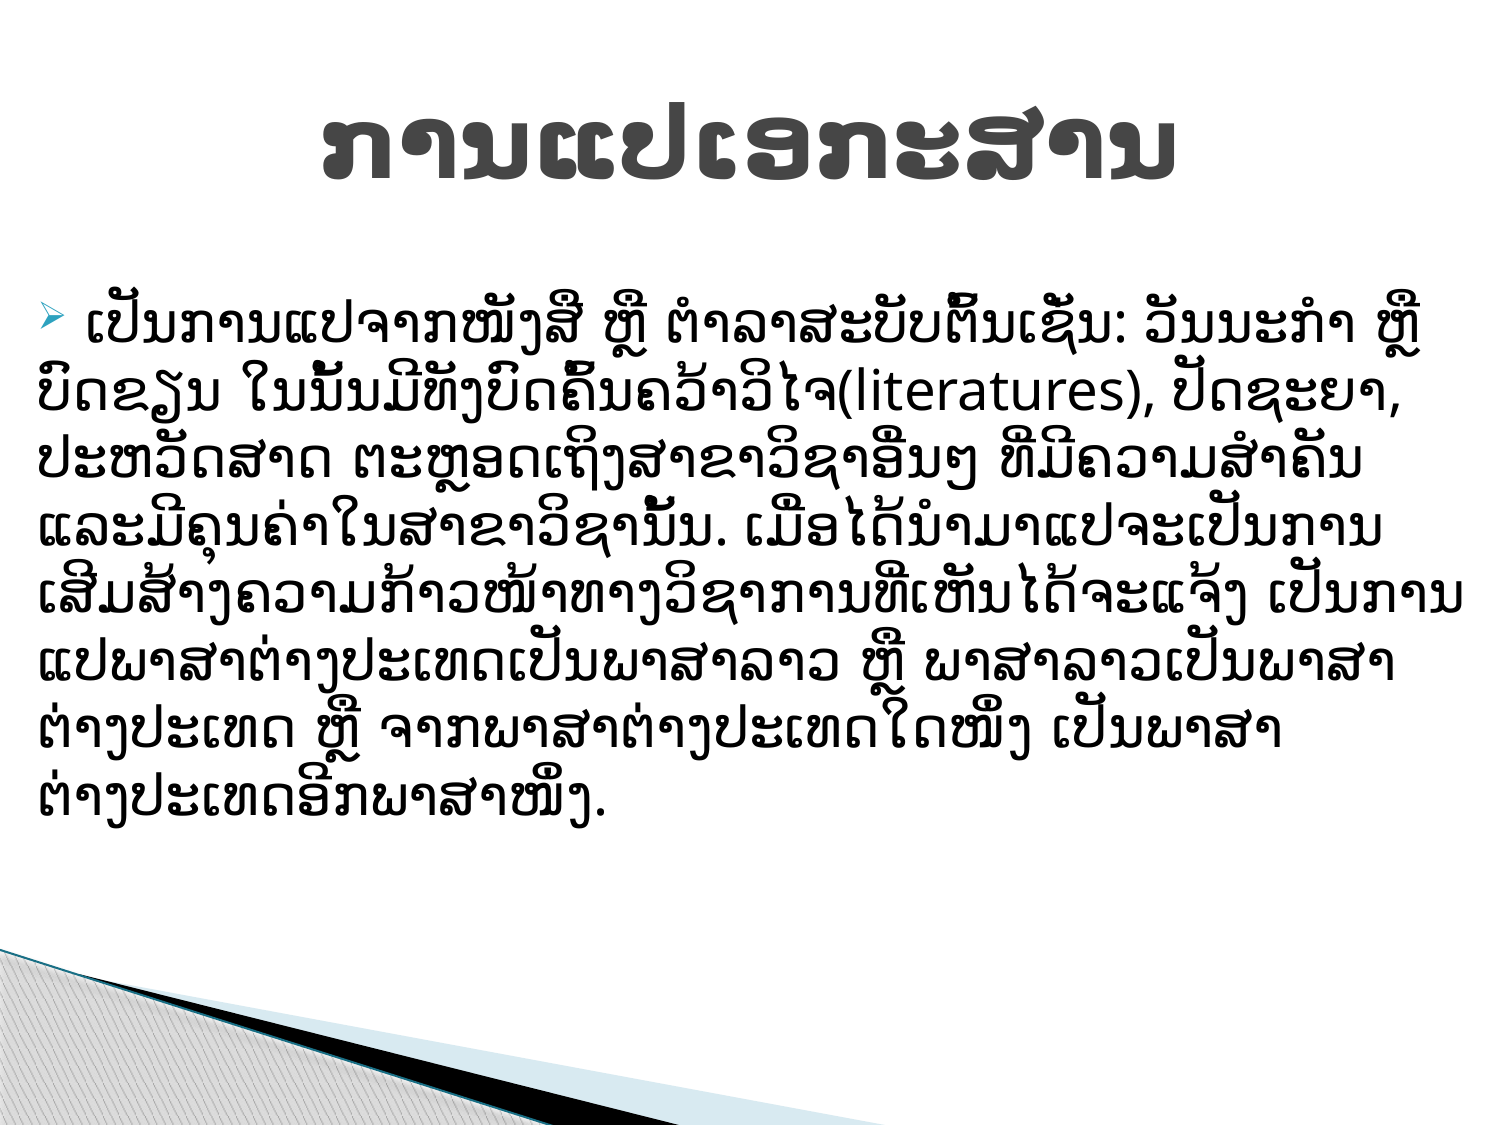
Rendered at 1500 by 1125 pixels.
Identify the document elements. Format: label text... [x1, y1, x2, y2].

title ການແປເອກະສານ [75, 45, 1425, 233]
list ເປັນການແປຈາກໜັງສື ຫຼື ຕຳລາສະບັບຕົ້ນເຊັ່ນ: ວັນນະກຳ ຫຼືບົດຂຽນ ໃນນັ້ນມີທັງບົດຄົ້ນຄວ້າວິໄຈ(literatures), ປັດຊະຍາ, ປະຫວັດສາດ ຕະຫຼອດເຖິງສາຂາວິຊາອື່ນໆ ທີ່ມີຄວາມສຳຄັນ ແລະມີຄຸນຄ່າໃນສາຂາວິຊານັ້ນ. ເມື່ອໄດ້ນຳມາແປຈະເປັນການເສີມສ້າງຄວາມກ້າວໜ້າທາງວິຊາການທີ່ເຫັນໄດ້ຈະແຈ້ງ ເປັນການແປພາສາຕ່າງປະເທດເປັນພາສາລາວ ຫຼື ພາສາລາວເປັນພາສາຕ່າງປະເທດ ຫຼື ຈາກພາສາຕ່າງປະເທດໃດໜຶ່ງ ເປັນພາສາຕ່າງປະເທດອີກພາສາໜຶ່ງ. [0, 278, 1500, 953]
